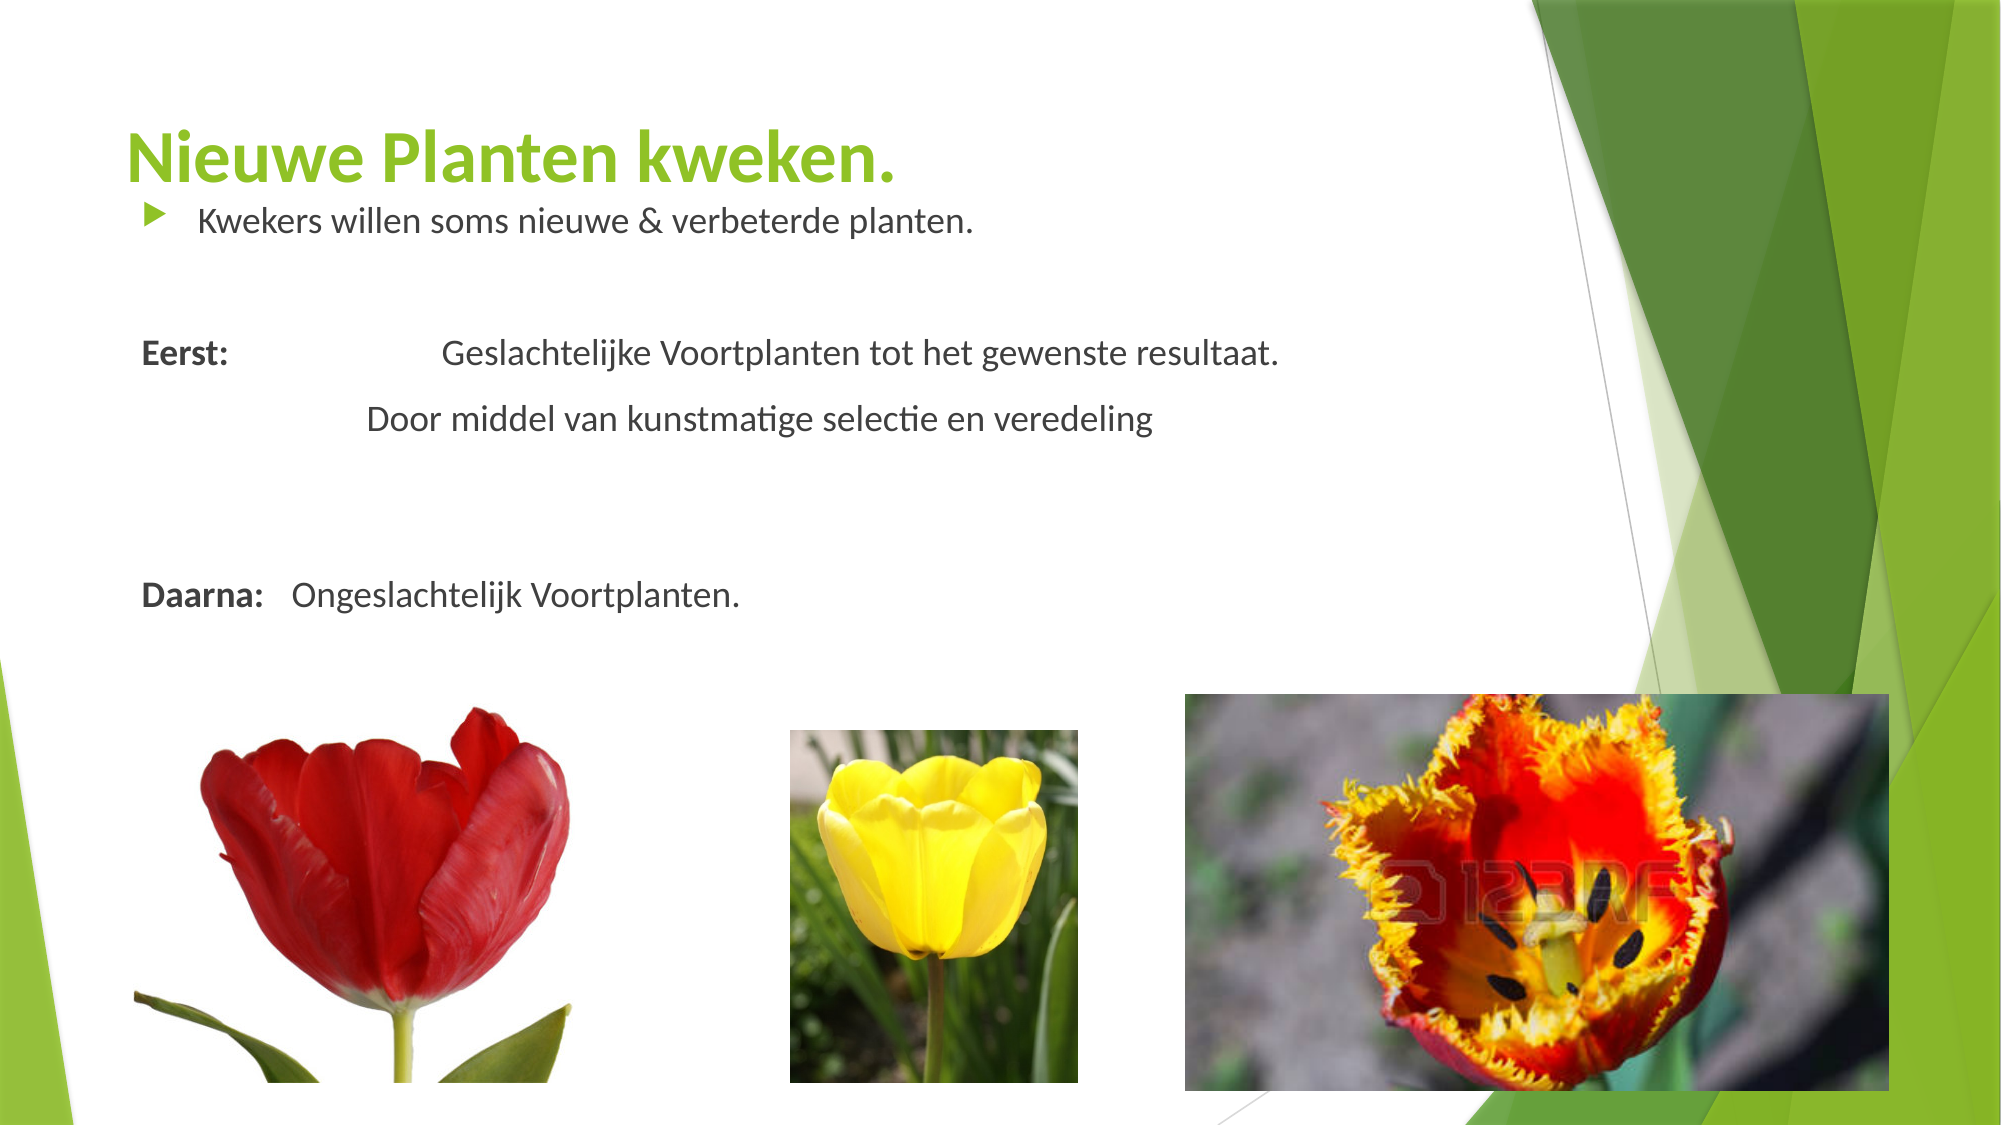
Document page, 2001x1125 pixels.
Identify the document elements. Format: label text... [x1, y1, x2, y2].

title Nieuwe Planten kweken. [111, 99, 1522, 317]
picture [789, 729, 1078, 1083]
picture [132, 702, 618, 1083]
list Kwekers willen soms nieuwe & verbeterde planten. Eerst: Geslachtelijke Voortplanten tot het gewenste resultaat. Door middel van kunstmatige selectie en veredeling Daarna: Ongeslachtelijk Voortplanten. [126, 188, 1537, 826]
picture [1184, 694, 1889, 1091]
